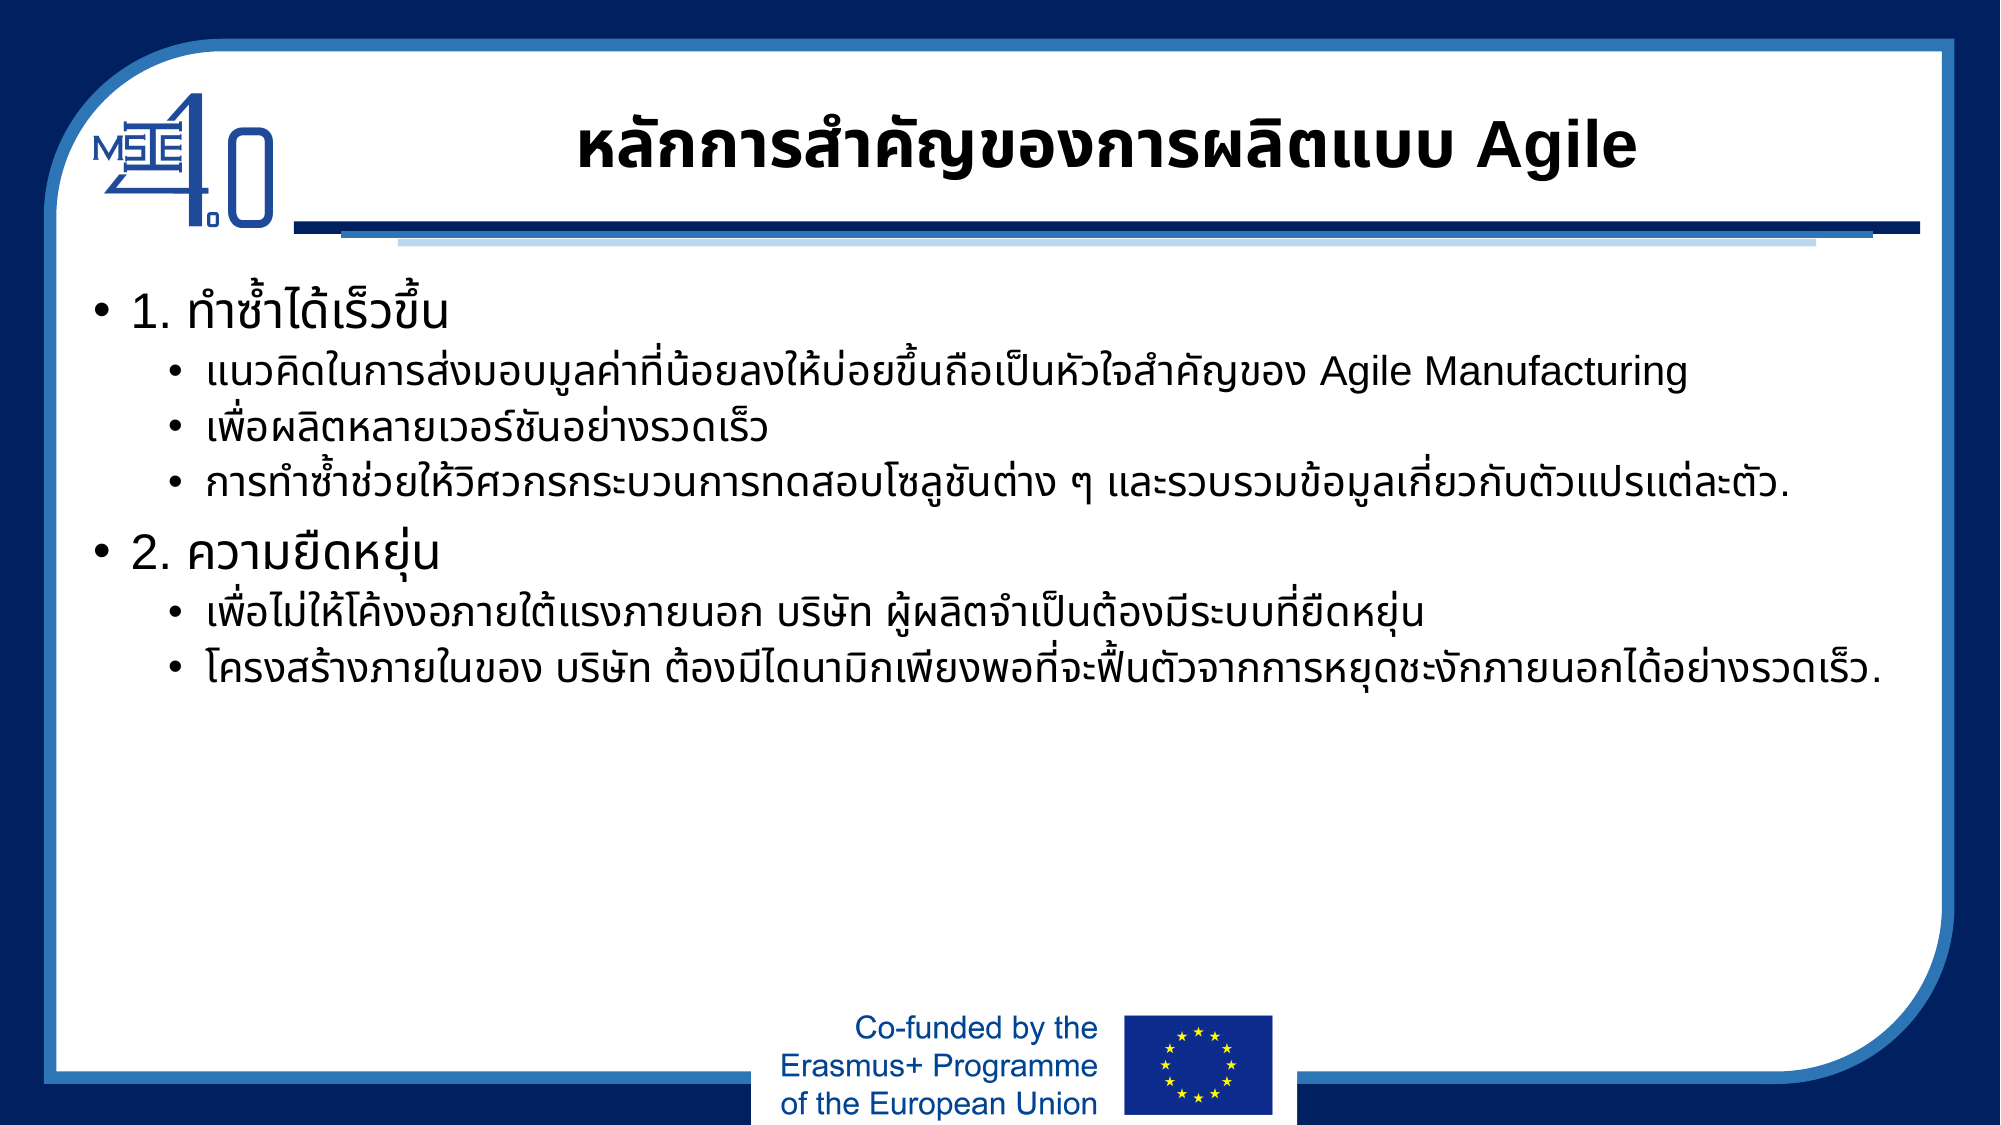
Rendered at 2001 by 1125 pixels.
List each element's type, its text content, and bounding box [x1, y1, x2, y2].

title หลักการสำคัญของการผลิตแบบ Agile [294, 73, 1921, 220]
picture [751, 1003, 1298, 1125]
list 1. ทำซ้ำได้เร็วขึ้น แนวคิดในการส่งมอบมูลค่าที่น้อยลงให้บ่อยขึ้นถือเป็นหัวใจสำคัญของ Agile Manufacturing เพื่อผลิตหลายเวอร์ชันอย่างรวดเร็ว การทำซ้ำช่วยให้วิศวกรกระบวนการทดสอบโซลูชันต่าง ๆ และรวบรวมข้อมูลเกี่ยวกับตัวแปรแต่ละตัว. 2. ความยืดหยุ่น เพื่อไม่ให้โค้งงอภายใต้แรงภายนอก บริษัท ผู้ผลิตจำเป็นต้องมีระบบที่ยืดหยุ่น โครงสร้างภายในของ บริษัท ต้องมีไดนามิกเพียงพอที่จะฟื้นตัวจากการหยุดชะงักภายนอกได้อย่างรวดเร็ว. [78, 277, 1899, 984]
